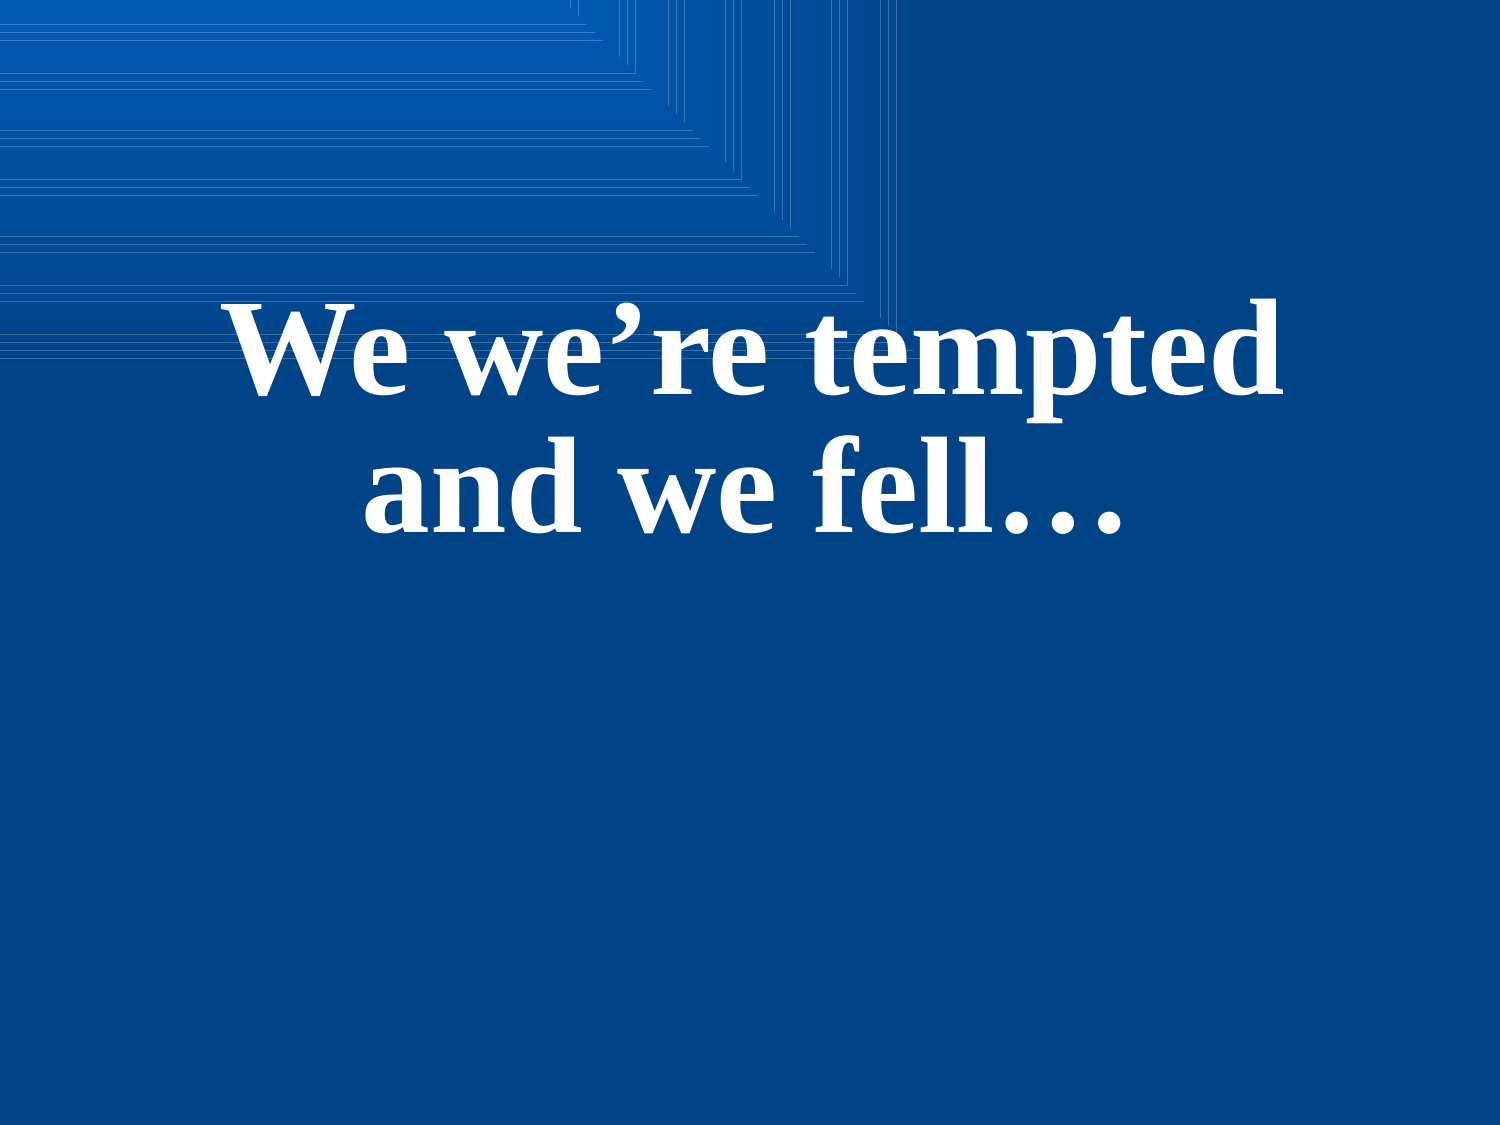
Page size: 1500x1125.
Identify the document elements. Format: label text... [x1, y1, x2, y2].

text_box We we’re tempted [5, 249, 1500, 430]
text_box and we fell… [0, 387, 1495, 568]
